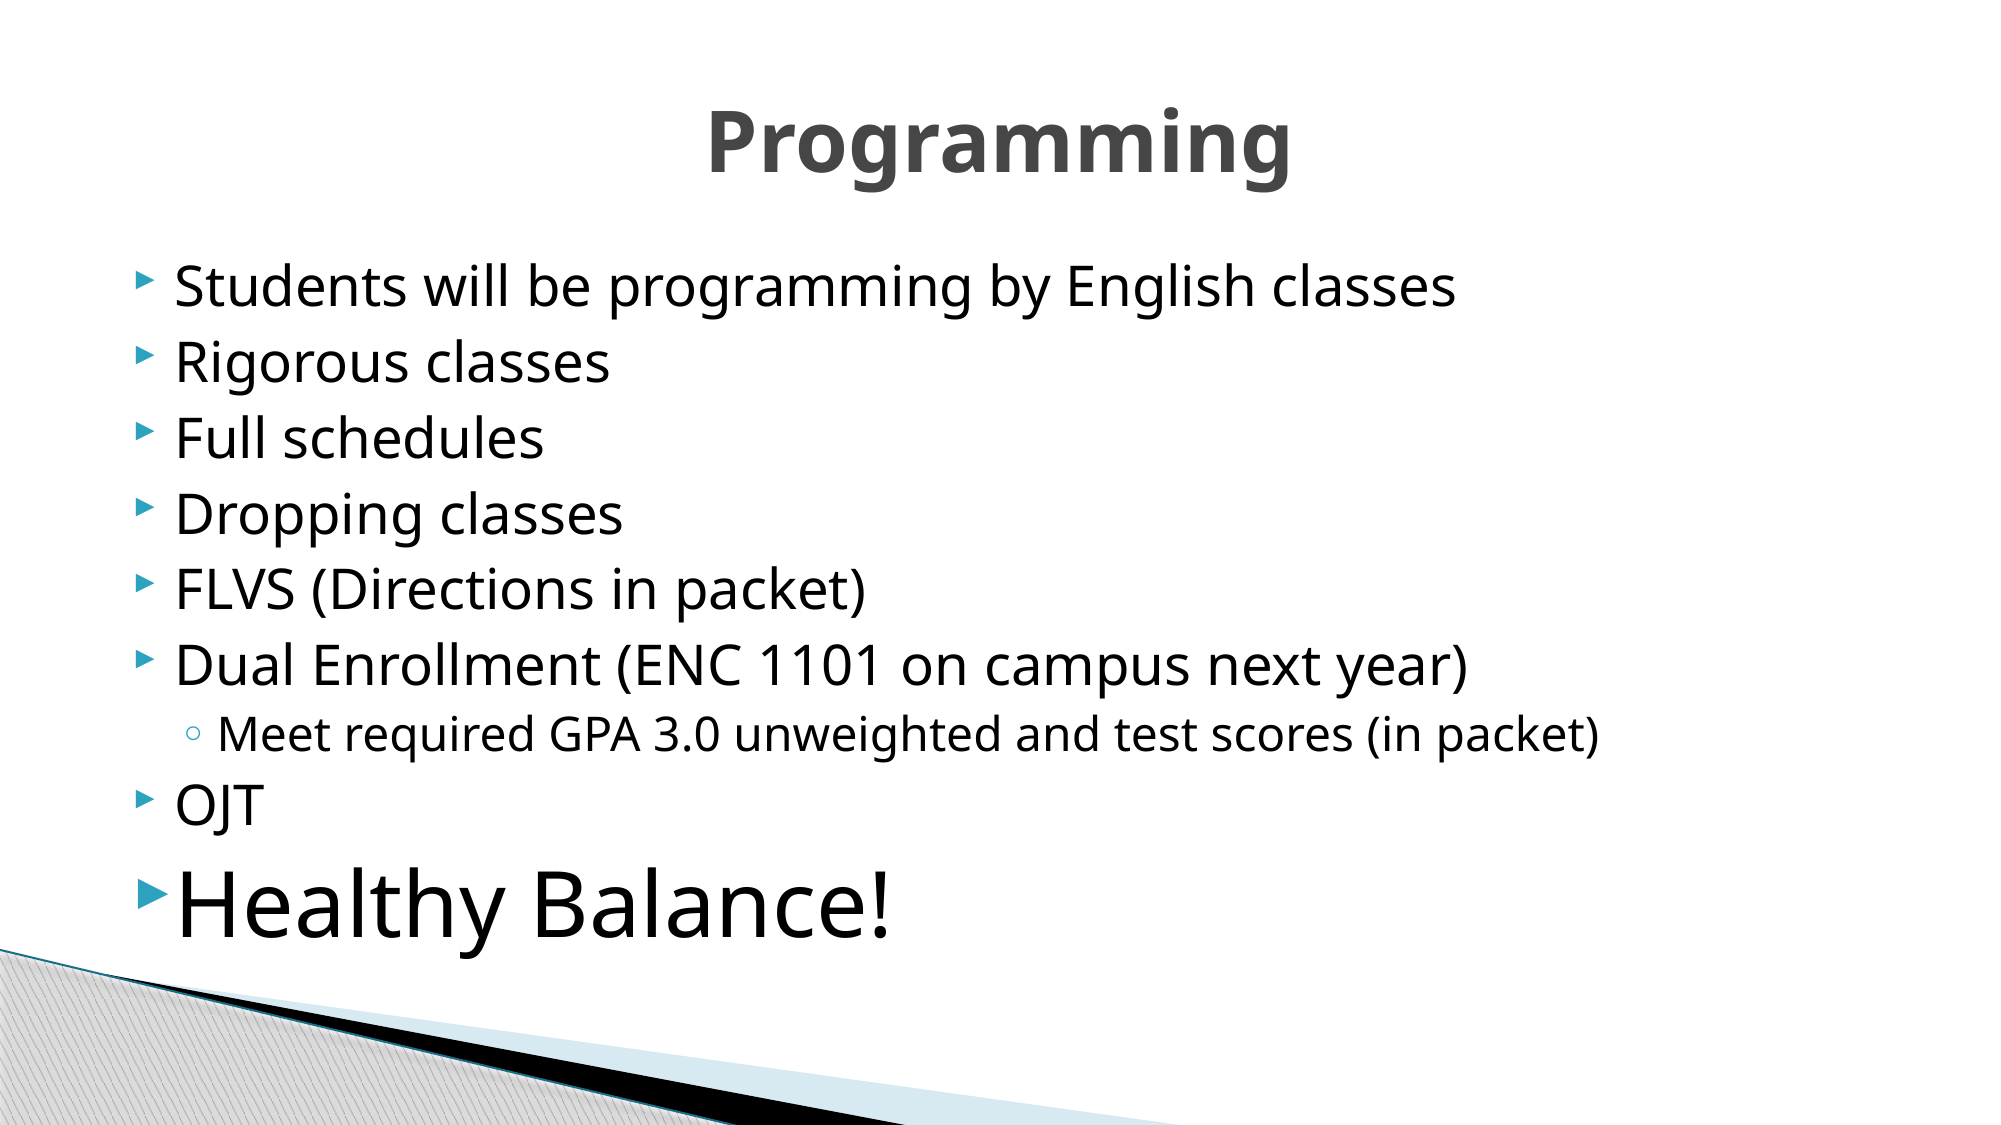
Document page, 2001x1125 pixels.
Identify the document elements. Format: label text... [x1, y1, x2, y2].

title Programming [99, 45, 1900, 233]
list Students will be programming by English classes Rigorous classes Full schedules Dropping classes FLVS (Directions in packet) Dual Enrollment (ENC 1101 on campus next year) Meet required GPA 3.0 unweighted and test scores (in packet) OJT Healthy Balance! [99, 243, 1900, 986]
